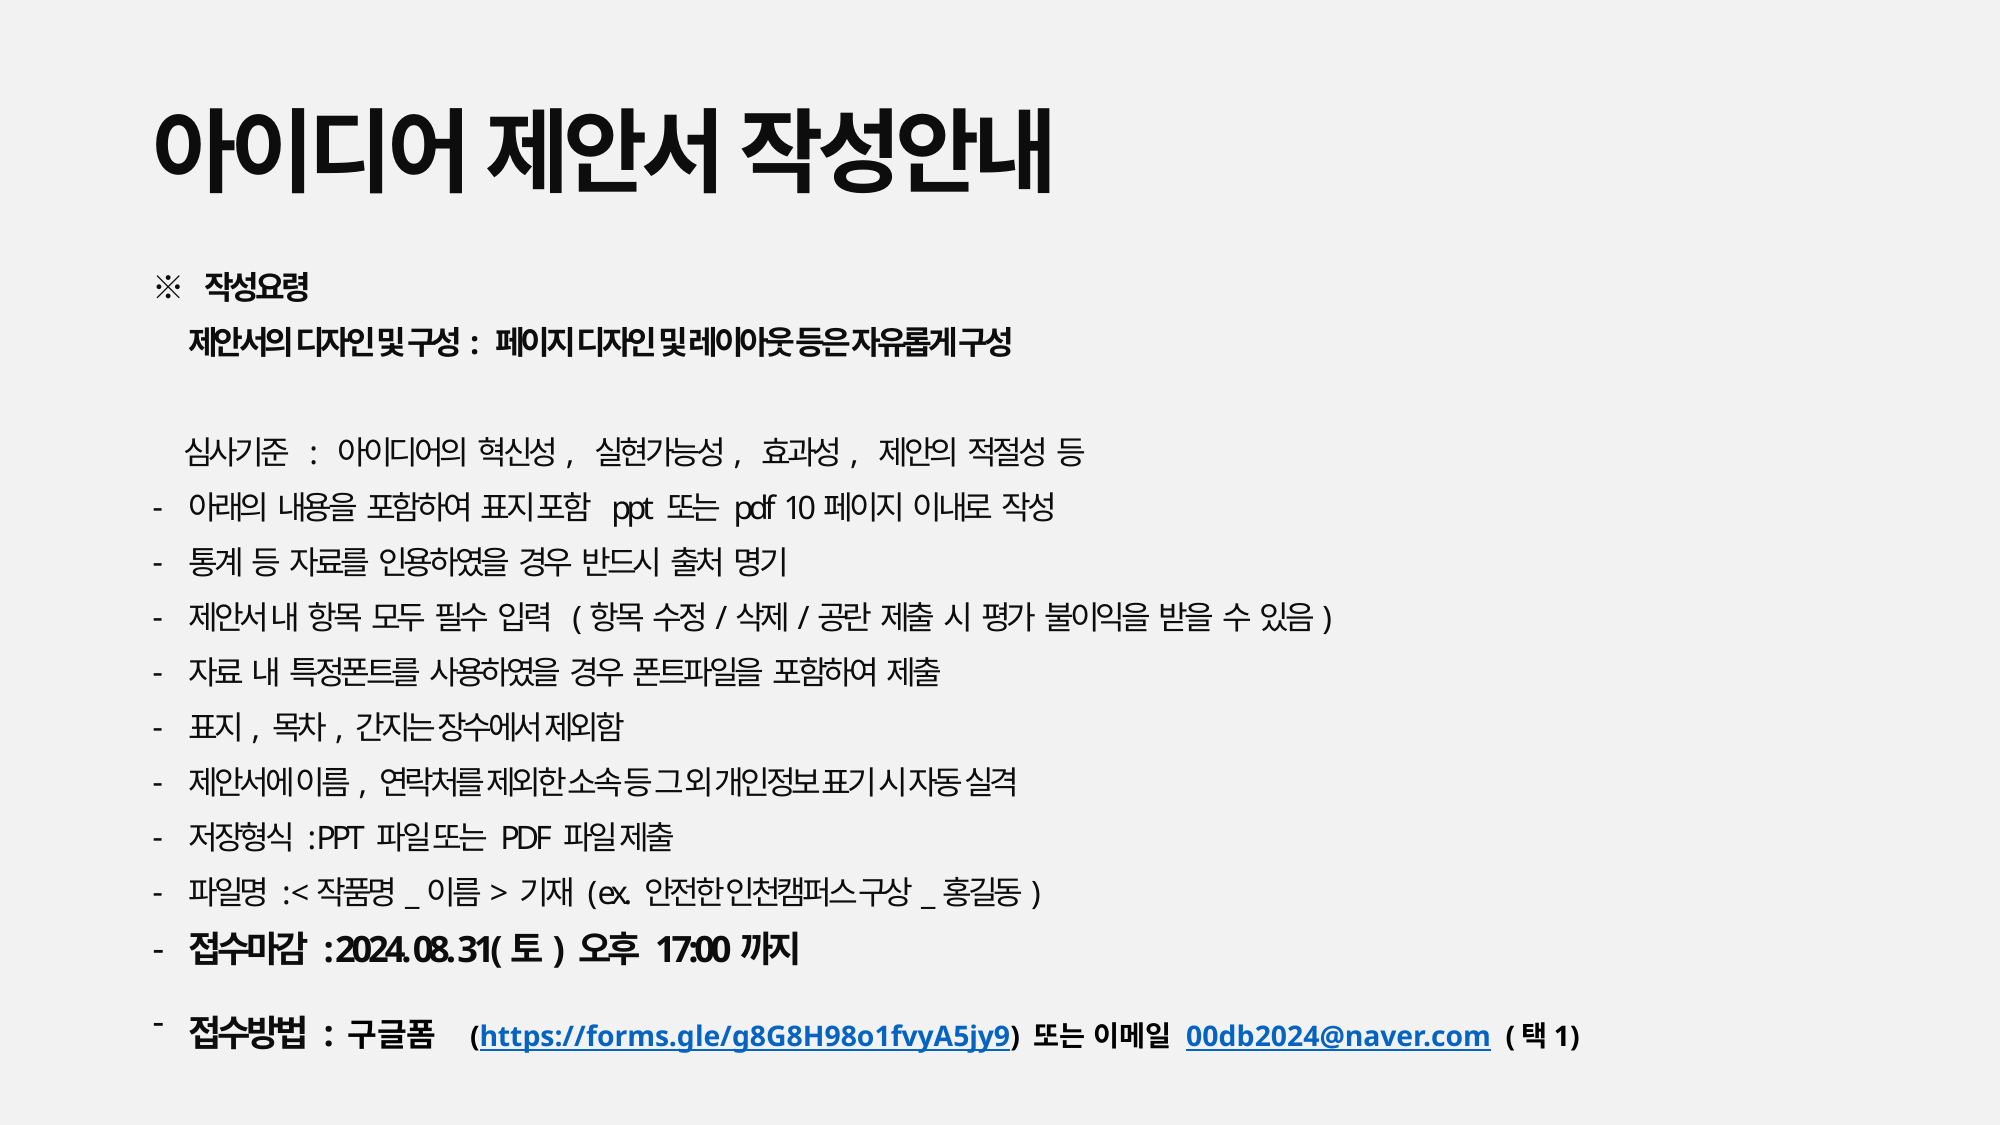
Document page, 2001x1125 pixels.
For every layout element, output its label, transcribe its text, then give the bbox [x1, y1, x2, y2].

title 아이디어 제안서 작성안내 [137, 46, 1863, 264]
list ※ 작성요령 제안서의 디자인 및 구성: 페이지 디자인 및 레이아웃 등은 자유롭게 구성 심사기준 : 아이디어의 혁신성, 실현가능성, 효과성, 제안의 적절성 등 아래의 내용을 포함하여 표지 포함 ppt 또는 pdf 10페이지 이내로 작성 통계 등 자료를 인용하였을 경우 반드시 출처 명기 제안서 내 항목 모두 필수 입력 (항목 수정/삭제/공란 제출 시 평가 불이익을 받을 수 있음) 자료 내 특정폰트를 사용하였을 경우 폰트파일을 포함하여 제출 표지, 목차, 간지는 장수에서 제외함 제안서에 이름, 연락처를 제외한 소속 등 그 외 개인정보 표기 시 자동 실격 저장형식 : PPT 파일 또는 PDF 파일 제출 파일명 : <작품명_이름> 기재 ( ex. 안전한 인천캠퍼스 구상_홍길동) 접수마감 : 2024. 08. 31(토) 오후 17:00까지 접수방법 : 구글폼 (https://forms.gle/g8G8H98o1fvyA5jy9) 또는 이메일 00db2024@naver.com (택1) [137, 264, 1863, 1071]
